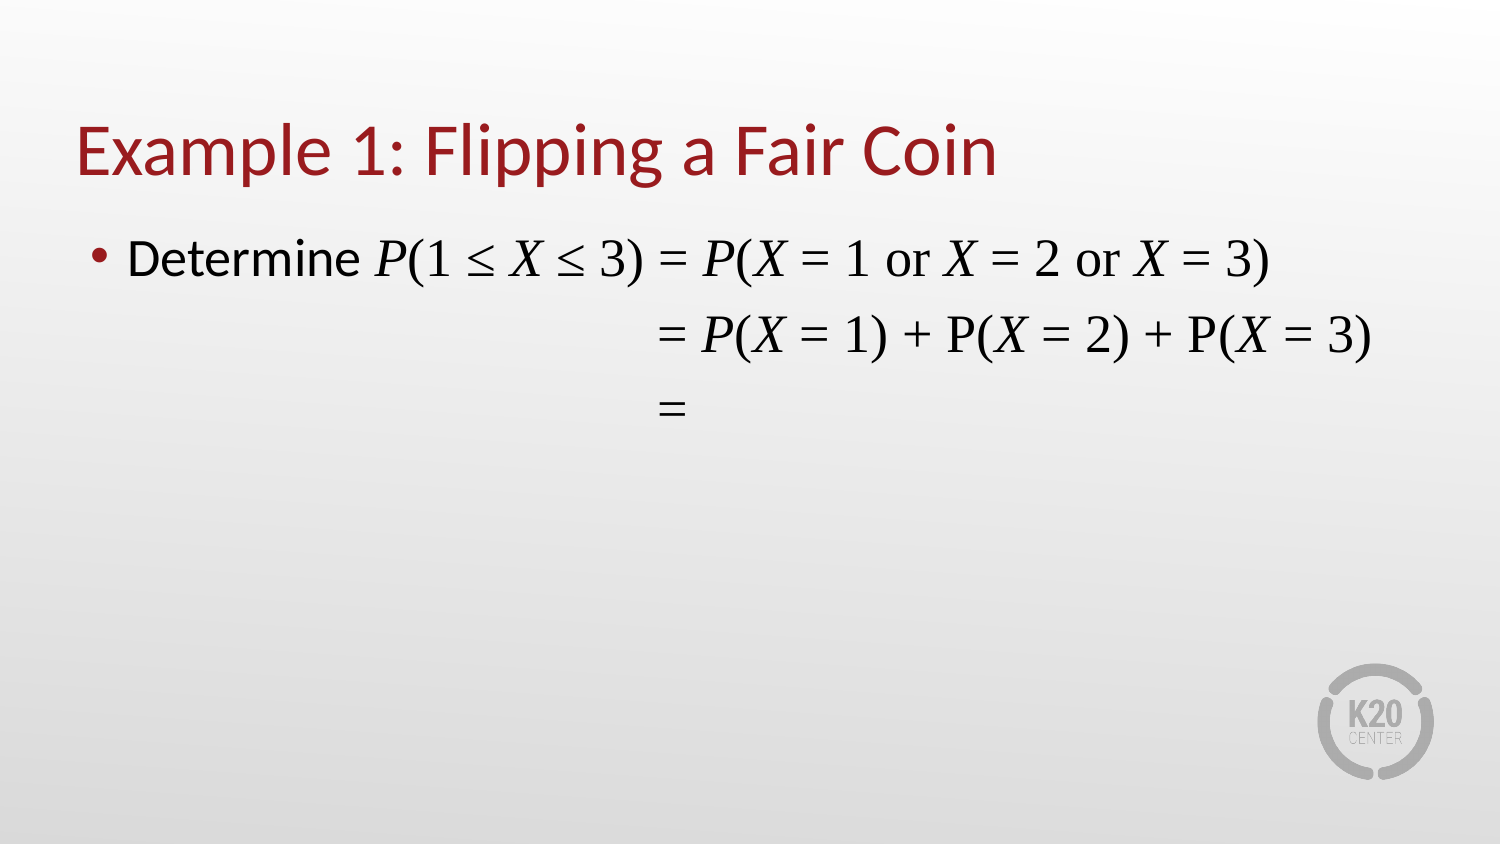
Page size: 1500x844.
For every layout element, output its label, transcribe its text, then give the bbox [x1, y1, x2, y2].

title Example 1: Flipping a Fair Coin [75, 50, 1425, 191]
